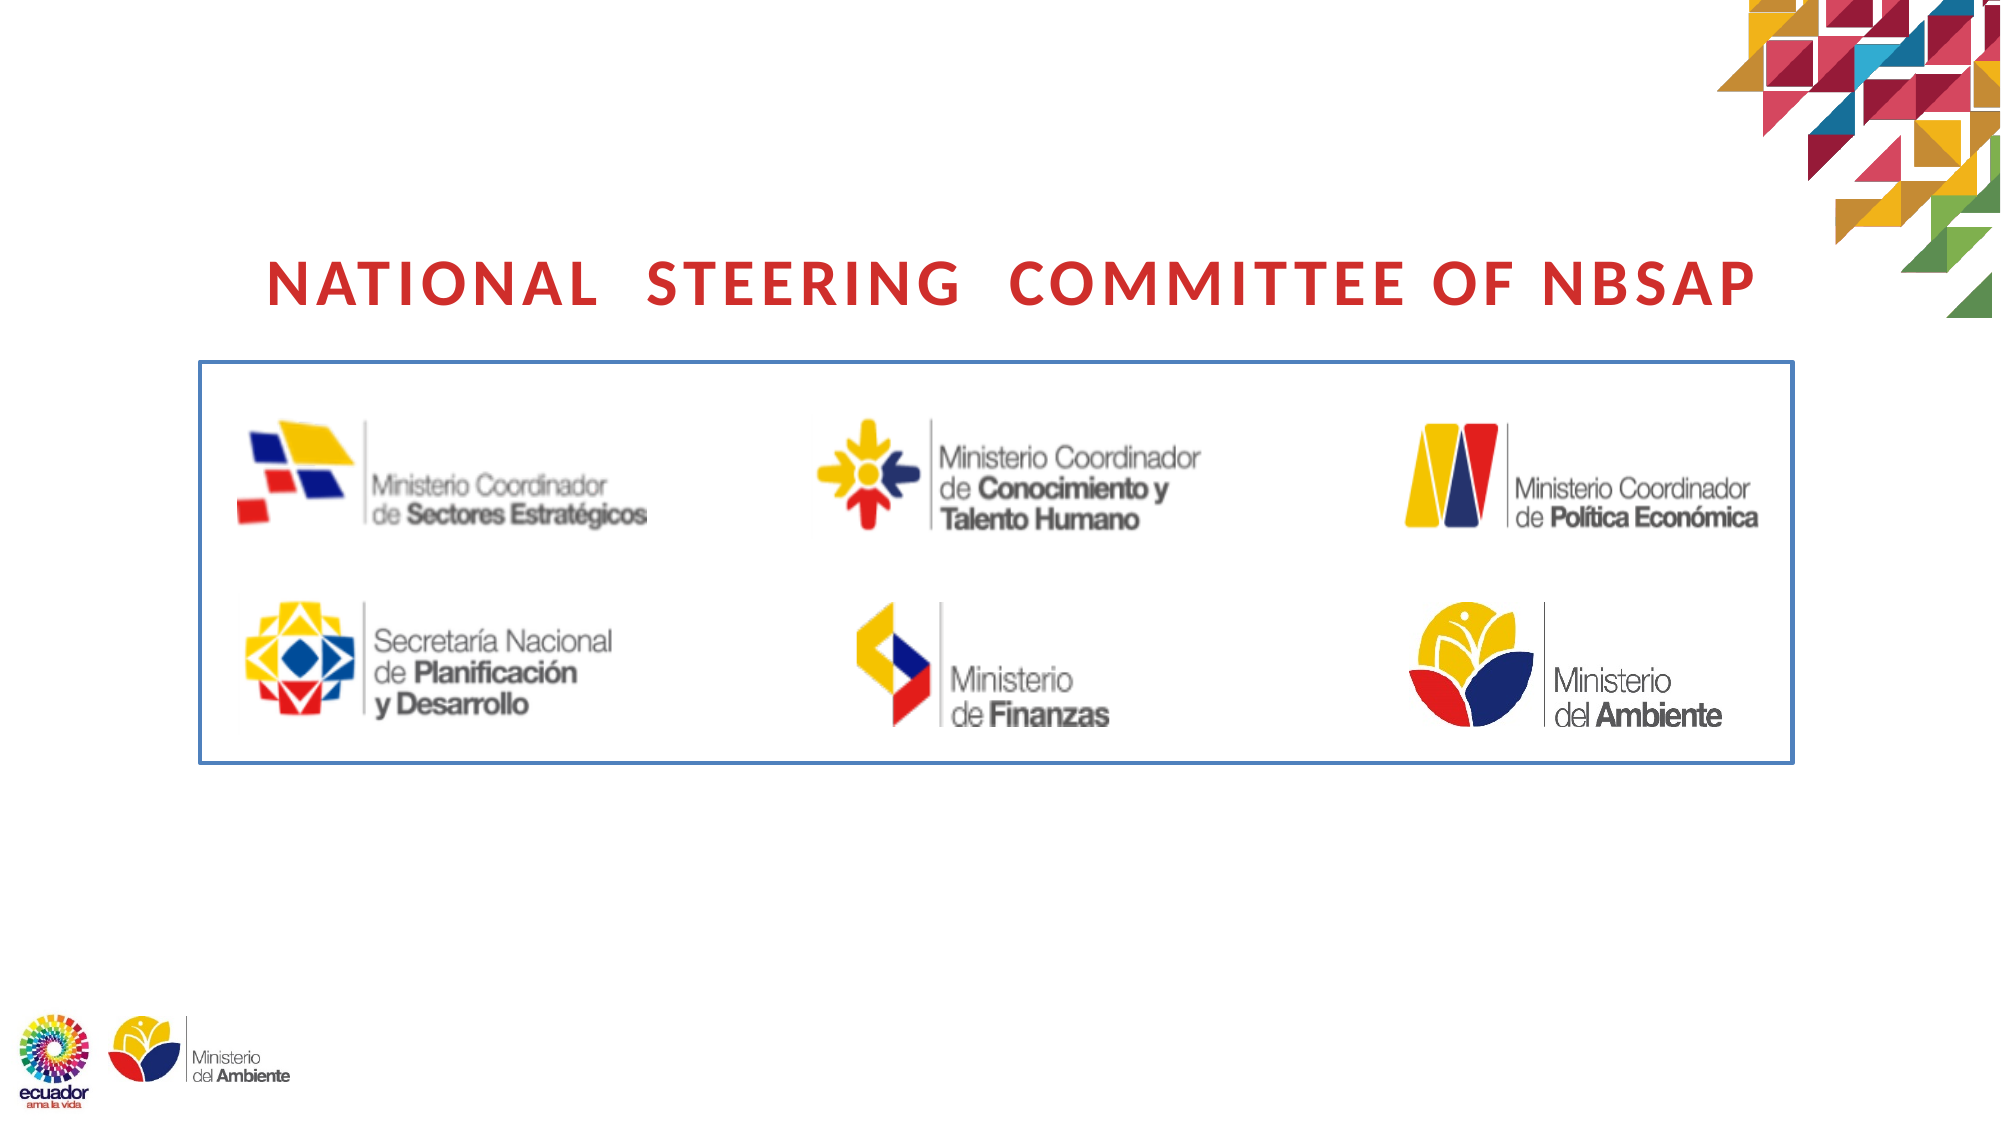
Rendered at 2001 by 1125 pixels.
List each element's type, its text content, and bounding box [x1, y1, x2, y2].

picture [0, 999, 290, 1125]
picture [1409, 601, 1722, 727]
picture [810, 414, 1209, 539]
picture [238, 593, 622, 736]
picture [237, 403, 647, 554]
text_box NATIONAL STEERING COMMITTEE OF NBSAP [183, 230, 1841, 328]
picture [852, 601, 1195, 727]
text_box [198, 360, 1795, 765]
picture [1392, 414, 1771, 539]
picture [1710, 0, 2001, 344]
